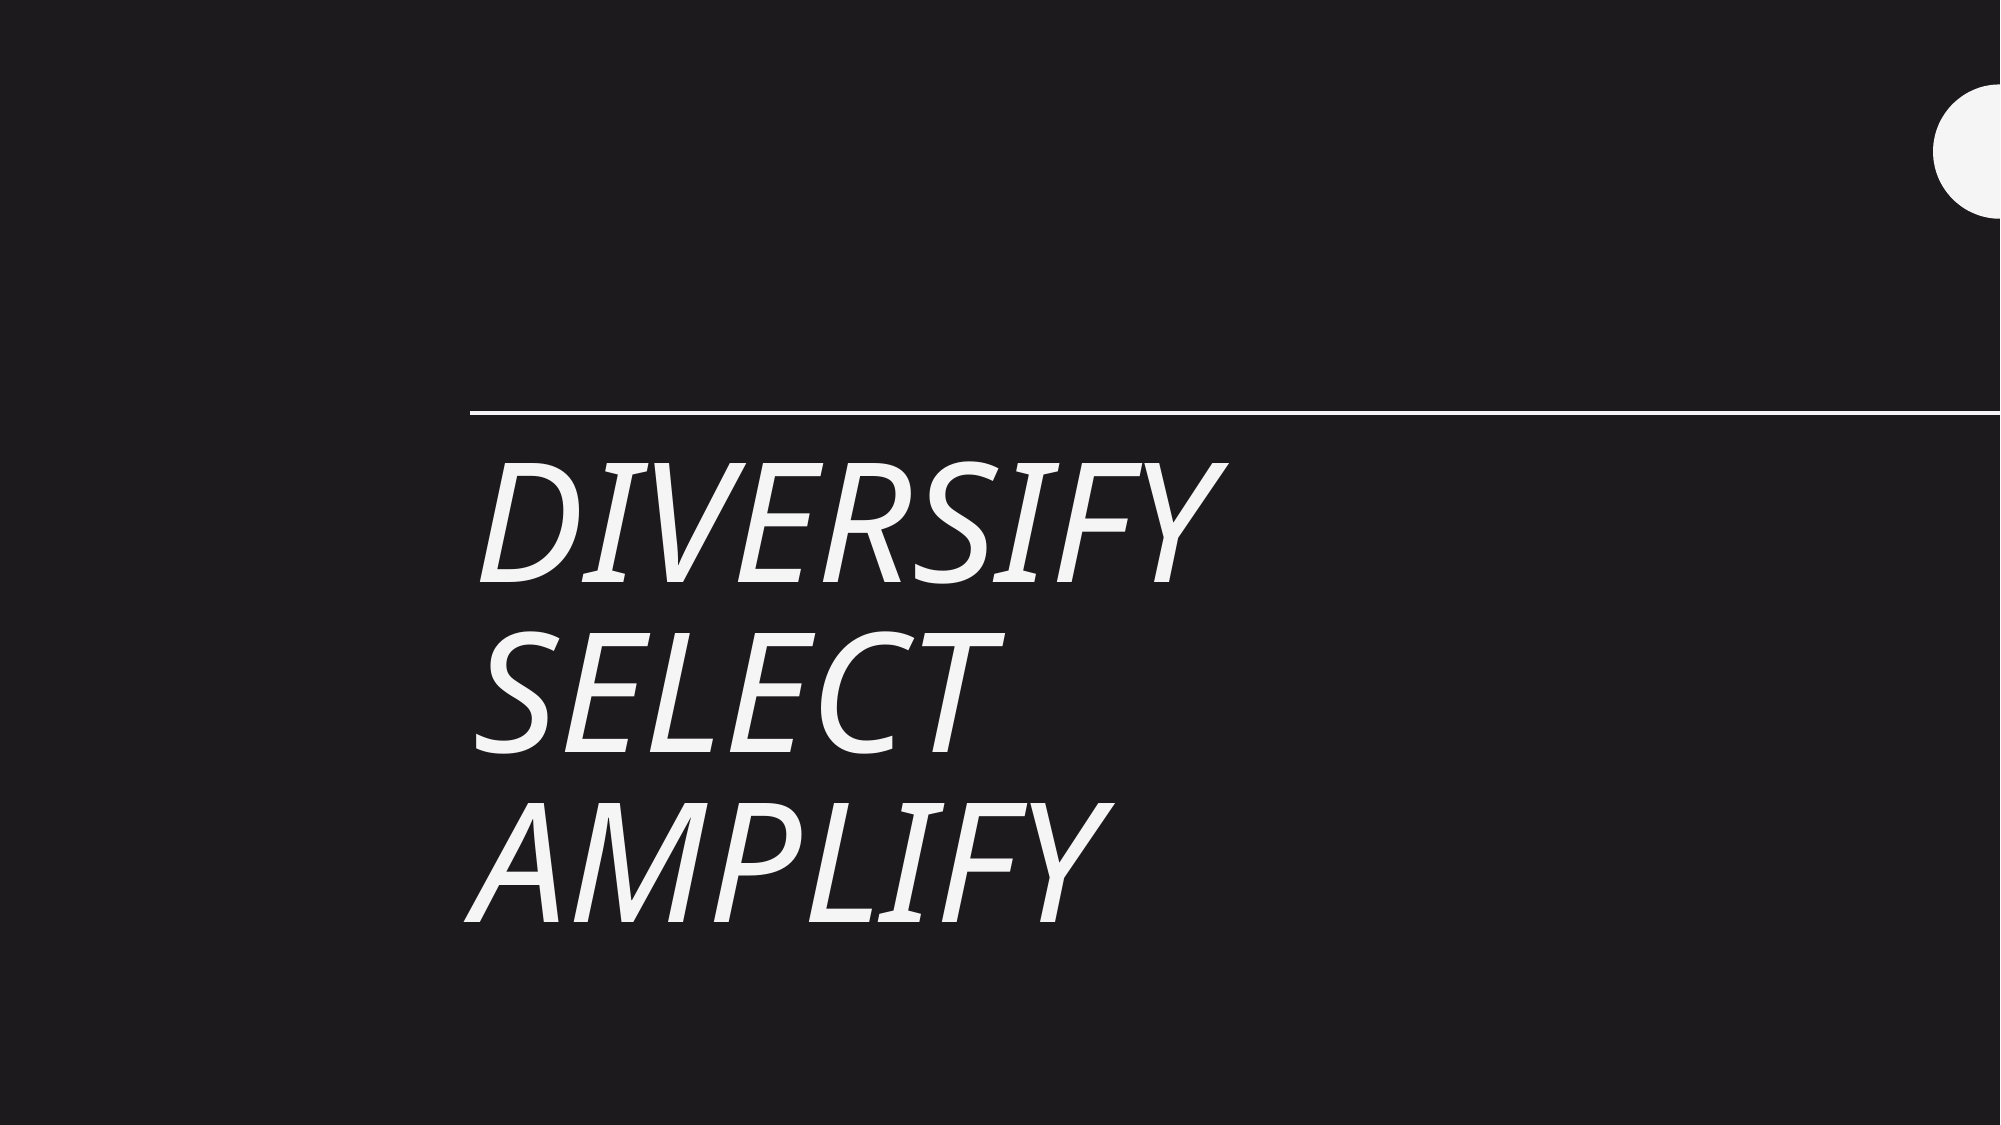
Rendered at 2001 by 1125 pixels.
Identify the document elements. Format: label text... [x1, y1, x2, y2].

title Diversify Select Amplify [458, 439, 1908, 1063]
text_box [0, 0, 2000, 1125]
text_box [1933, 84, 2000, 219]
